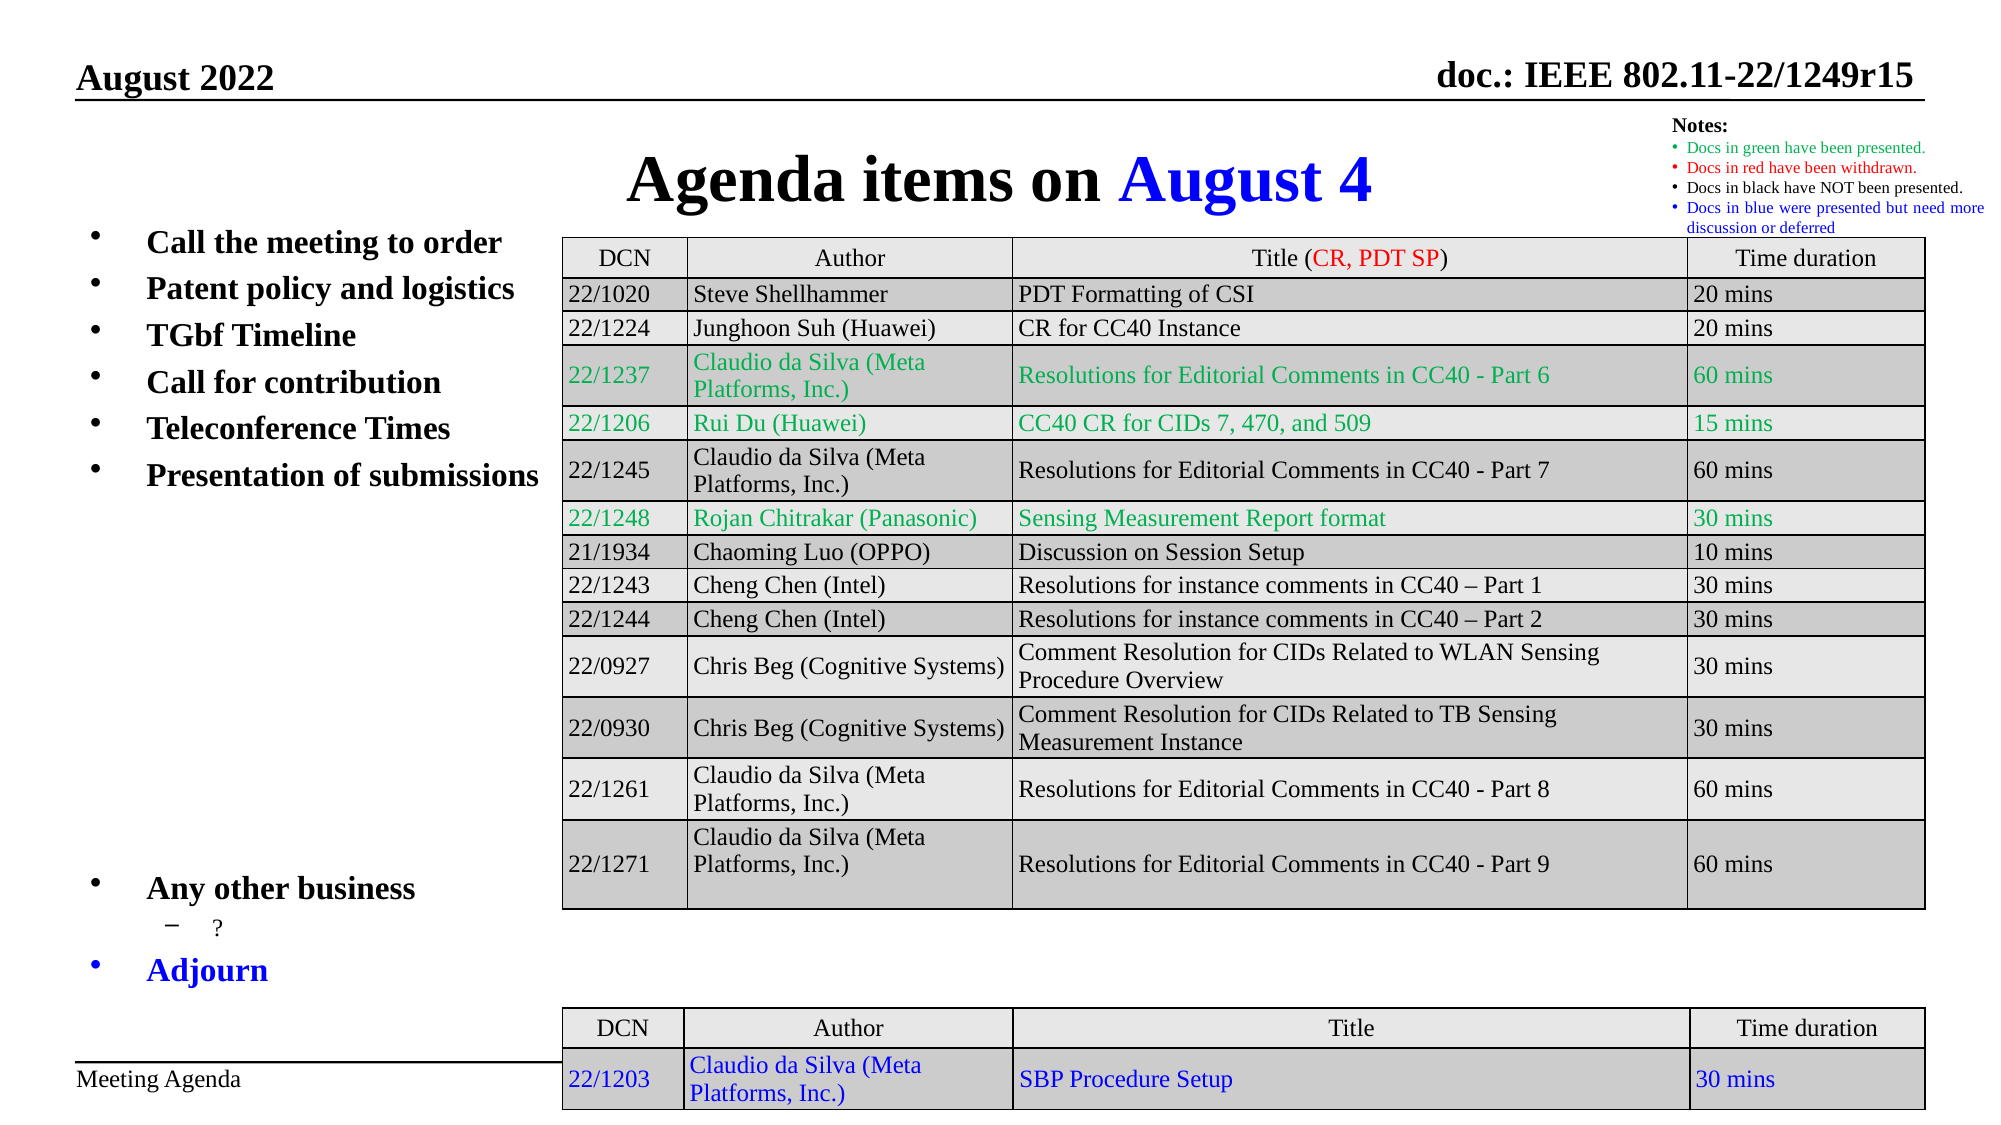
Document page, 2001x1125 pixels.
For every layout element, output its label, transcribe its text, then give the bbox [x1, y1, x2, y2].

table_cell Resolutions for Editorial Comments in CC40 - Part 9 [1013, 821, 1687, 908]
table_cell Claudio da Silva (Meta Platforms, Inc.) [688, 346, 1012, 405]
table_cell Rui Du (Huawei) [688, 407, 1012, 439]
table_cell 22/1243 [563, 569, 687, 601]
table_cell PDT Formatting of CSI [1013, 279, 1687, 310]
table_cell Sensing Measurement Report format [1013, 502, 1687, 534]
table_cell 60 mins [1688, 441, 1924, 500]
table_cell Resolutions for Editorial Comments in CC40 - Part 6 [1013, 346, 1687, 405]
table_cell 22/1261 [563, 759, 687, 819]
table_cell 22/1203 [563, 1049, 683, 1109]
table_cell 21/1934 [563, 536, 687, 568]
table_cell Rojan Chitrakar (Panasonic) [688, 502, 1012, 534]
table_cell Cheng Chen (Intel) [688, 603, 1012, 635]
table_cell 22/1271 [563, 821, 687, 908]
table_cell 22/1206 [563, 407, 687, 439]
text_box Notes: Docs in green have been presented. Docs in red have been withdrawn. Docs in black have NOT been presented. Docs in blue were presented but need more discussion or deferred [1657, 104, 2000, 246]
table_cell 30 mins [1688, 502, 1924, 534]
table_cell Junghoon Suh (Huawei) [688, 312, 1012, 344]
table_cell Claudio da Silva (Meta Platforms, Inc.) [688, 441, 1012, 500]
table_cell 60 mins [1688, 346, 1924, 405]
table_cell Comment Resolution for CIDs Related to TB Sensing Measurement Instance [1013, 698, 1687, 757]
table_cell 60 mins [1688, 759, 1924, 819]
table_cell 22/1245 [563, 441, 687, 500]
table_cell Cheng Chen (Intel) [688, 569, 1012, 601]
table_header DCN [563, 1009, 683, 1047]
table_cell 22/1248 [563, 502, 687, 534]
table_cell 22/1244 [563, 603, 687, 635]
text_box Agenda items on August 4 [362, 87, 1638, 212]
table_header Title [1014, 1009, 1689, 1047]
table_cell Resolutions for Editorial Comments in CC40 - Part 7 [1013, 441, 1687, 500]
table_cell Steve Shellhammer [688, 279, 1012, 310]
table_cell Chris Beg (Cognitive Systems) [688, 637, 1012, 696]
table_cell CC40 CR for CIDs 7, 470, and 509 [1013, 407, 1687, 439]
table_cell Discussion on Session Setup [1013, 536, 1687, 568]
table_cell 22/0927 [563, 637, 687, 696]
table_cell Chaoming Luo (OPPO) [688, 536, 1012, 568]
table_cell 22/1224 [563, 312, 687, 344]
table_cell Chris Beg (Cognitive Systems) [688, 698, 1012, 757]
table_header Time duration [1688, 238, 1924, 277]
table_cell 22/1020 [563, 279, 687, 310]
table_cell 20 mins [1688, 312, 1924, 344]
table_header DCN [563, 238, 687, 277]
table_cell 30 mins [1688, 569, 1924, 601]
table_cell 20 mins [1688, 279, 1924, 310]
table_cell Resolutions for Editorial Comments in CC40 - Part 8 [1013, 759, 1687, 819]
table_cell 30 mins [1691, 1049, 1924, 1109]
table_cell Claudio da Silva (Meta Platforms, Inc.) [688, 821, 1012, 908]
table_cell Claudio da Silva (Meta Platforms, Inc.) [688, 759, 1012, 819]
table_header Time duration [1691, 1009, 1924, 1047]
table_cell 15 mins [1688, 407, 1924, 439]
table_cell 30 mins [1688, 698, 1924, 757]
table_header Title (CR, PDT SP) [1013, 238, 1687, 277]
table_cell 60 mins [1688, 821, 1924, 908]
table_cell CR for CC40 Instance [1013, 312, 1687, 344]
table_header Author [685, 1009, 1012, 1047]
table_cell 30 mins [1688, 637, 1924, 696]
table_cell Resolutions for instance comments in CC40 – Part 1 [1013, 569, 1687, 601]
table_cell Resolutions for instance comments in CC40 – Part 2 [1013, 603, 1687, 635]
table_header Author [688, 238, 1012, 277]
table_cell Claudio da Silva (Meta Platforms, Inc.) [685, 1049, 1012, 1109]
text_box Call the meeting to order Patent policy and logistics TGbf Timeline Call for contribution Teleconference Times Presentation of submissions Any other business ? Adjourn [75, 212, 1925, 1058]
table_cell SBP Procedure Setup [1014, 1049, 1689, 1109]
table_cell Comment Resolution for CIDs Related to WLAN Sensing Procedure Overview [1013, 637, 1687, 696]
table_cell 22/0930 [563, 698, 687, 757]
table_cell 22/1237 [563, 346, 687, 405]
table_cell 10 mins [1688, 536, 1924, 568]
table_cell 30 mins [1688, 603, 1924, 635]
